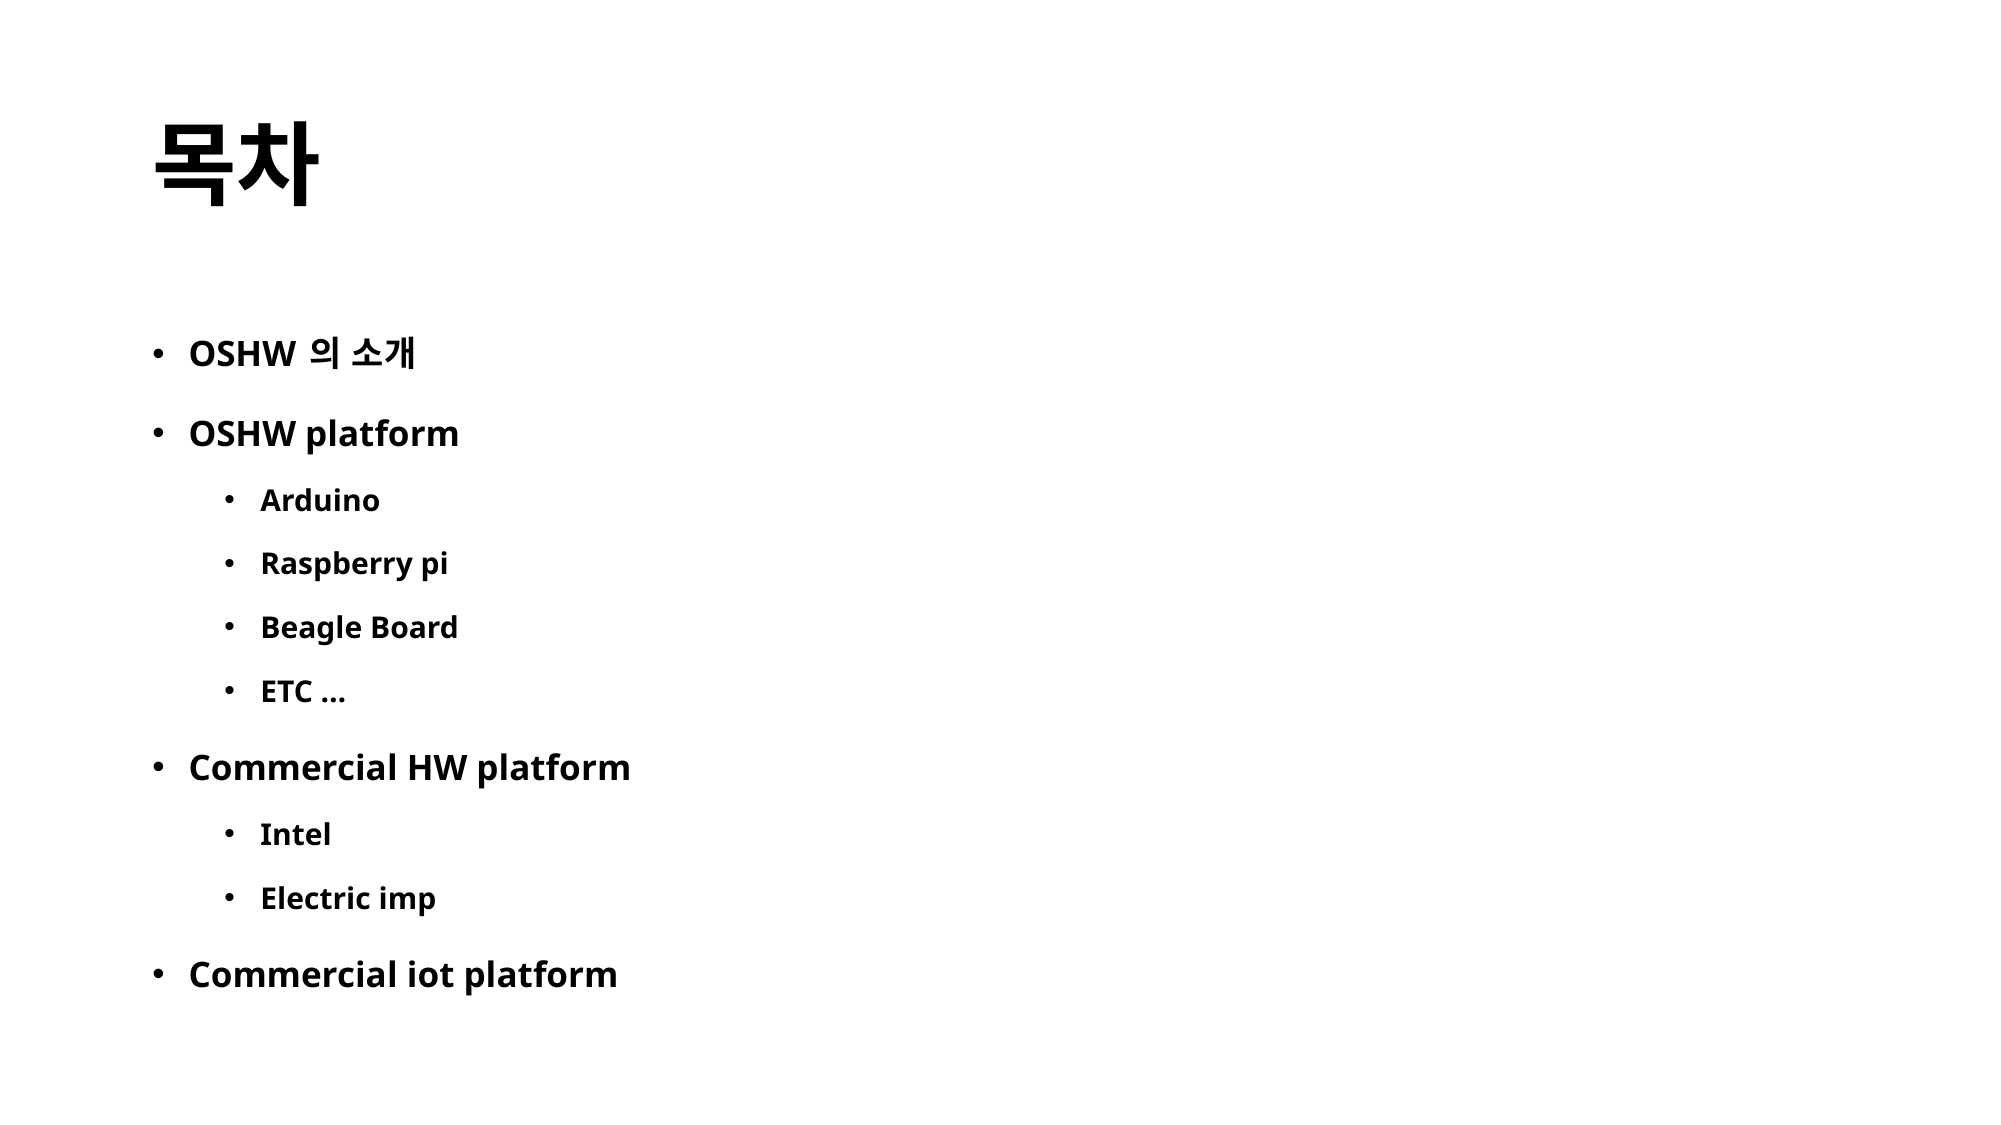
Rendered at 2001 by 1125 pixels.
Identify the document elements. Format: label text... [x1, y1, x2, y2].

title 목차 [137, 59, 1863, 278]
list OSHW 의 소개 OSHW platform Arduino Raspberry pi Beagle Board ETC … Commercial HW platform Intel Electric imp Commercial iot platform [137, 299, 1863, 1014]
